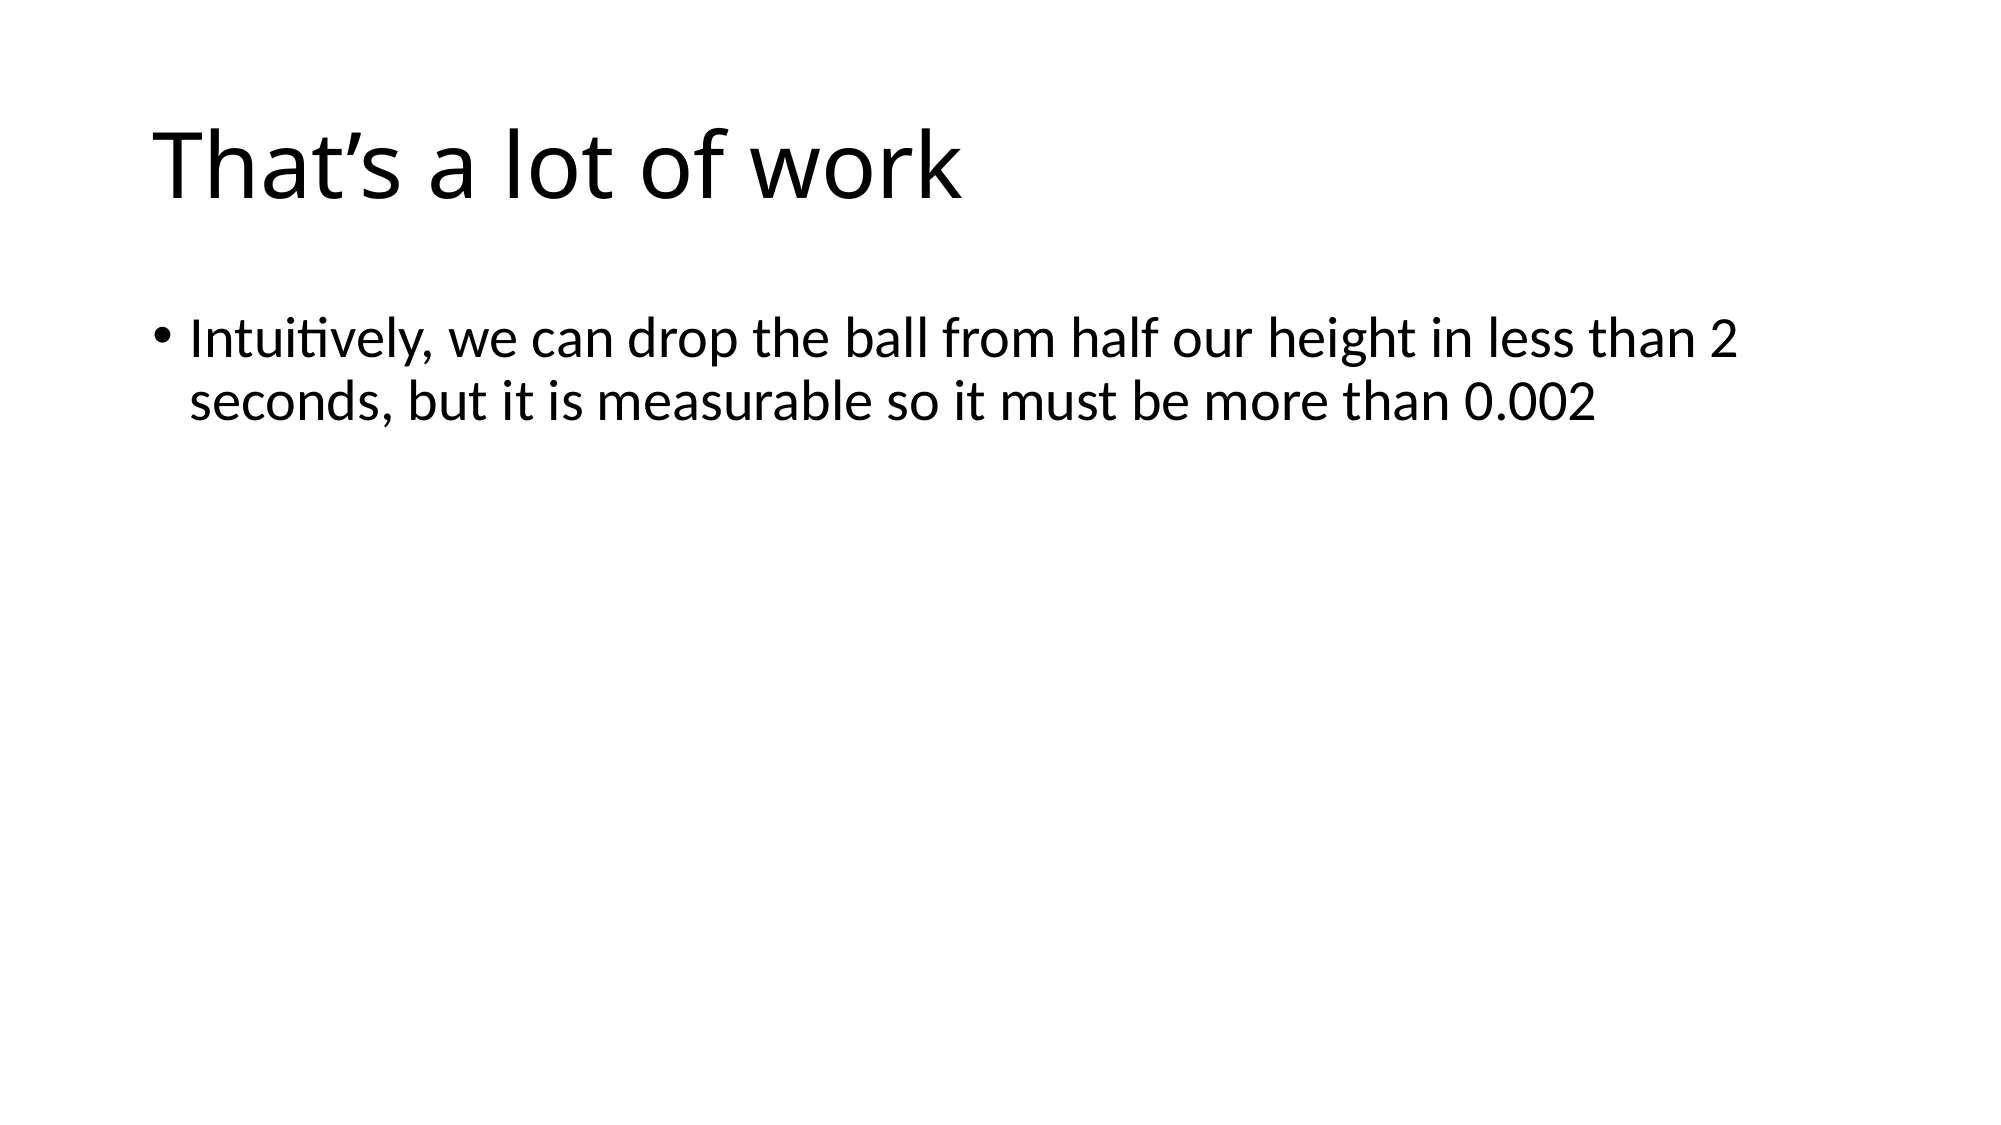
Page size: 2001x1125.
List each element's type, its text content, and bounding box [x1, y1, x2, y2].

title That’s a lot of work [137, 59, 1863, 278]
list Intuitively, we can drop the ball from half our height in less than 2 seconds, but it is measurable so it must be more than 0.002 [137, 299, 1863, 1014]
